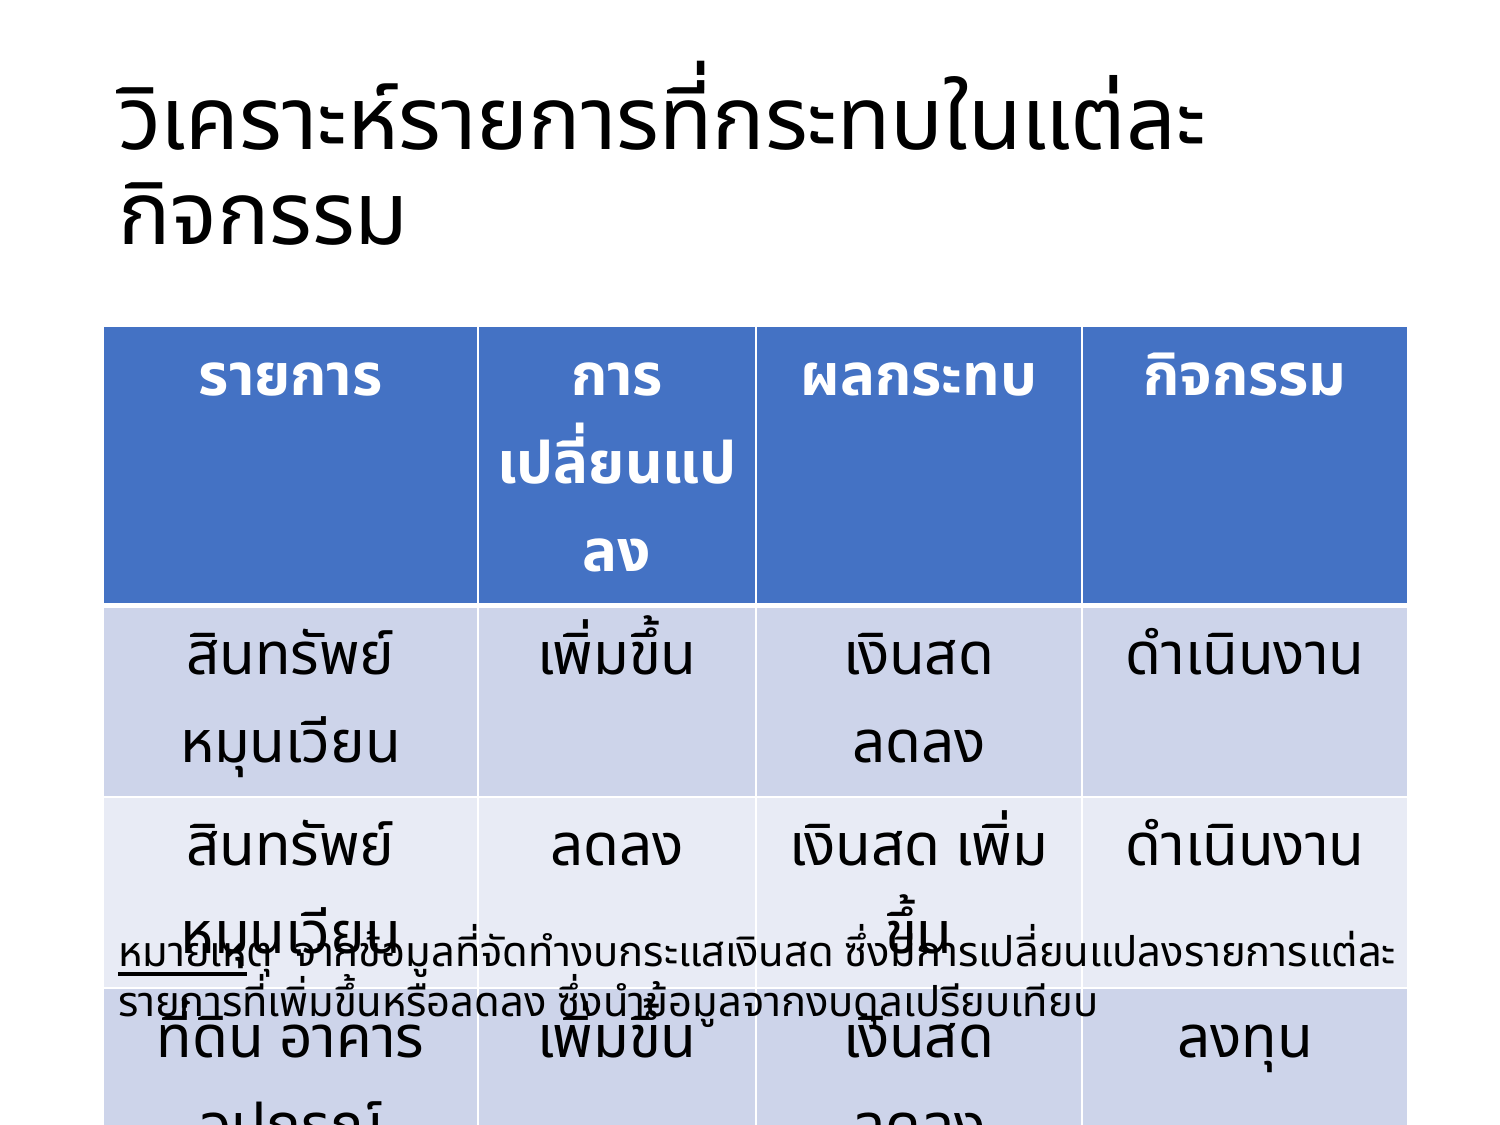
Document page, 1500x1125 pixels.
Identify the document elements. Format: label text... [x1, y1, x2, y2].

table_cell ลงทุน [1083, 1033, 1407, 1125]
table_header กิจกรรม [1083, 327, 1407, 603]
table_header รายการ [104, 327, 477, 603]
table_header ผลกระทบ [757, 327, 1081, 603]
table_cell เงินสด ลดลง [757, 1033, 1081, 1125]
table_cell ดำเนินงาน [1083, 608, 1407, 796]
table_cell เพิ่มขึ้น [479, 608, 755, 796]
table_cell ดำเนินงาน [1083, 798, 1407, 916]
table_cell เงินสด ลดลง [757, 608, 1081, 796]
table_cell ลดลง [479, 798, 755, 916]
table_cell ที่ดิน อาคาร อุปกรณ์ [104, 1033, 477, 1125]
table_header การเปลี่ยนแปลง [479, 327, 755, 603]
text_box หมายเหตุ จากข้อมูลที่จัดทำงบกระแสเงินสด ซึ่งมีการเปลี่ยนแปลงรายการแต่ละรายการที่เพิ่มขึ้นหรือลดลง ซึ่งนำข้อมูลจากงบดุลเปรียบเทียบ [103, 916, 1447, 1033]
title วิเคราะห์รายการที่กระทบในแต่ละกิจกรรม [103, 59, 1397, 278]
table_cell เพิ่มขึ้น [479, 1033, 755, 1125]
table_cell สินทรัพย์ หมุนเวียน [104, 798, 477, 916]
table_cell สินทรัพย์ หมุนเวียน [104, 608, 477, 796]
table_cell เงินสด เพิ่มขึ้น [757, 798, 1081, 916]
